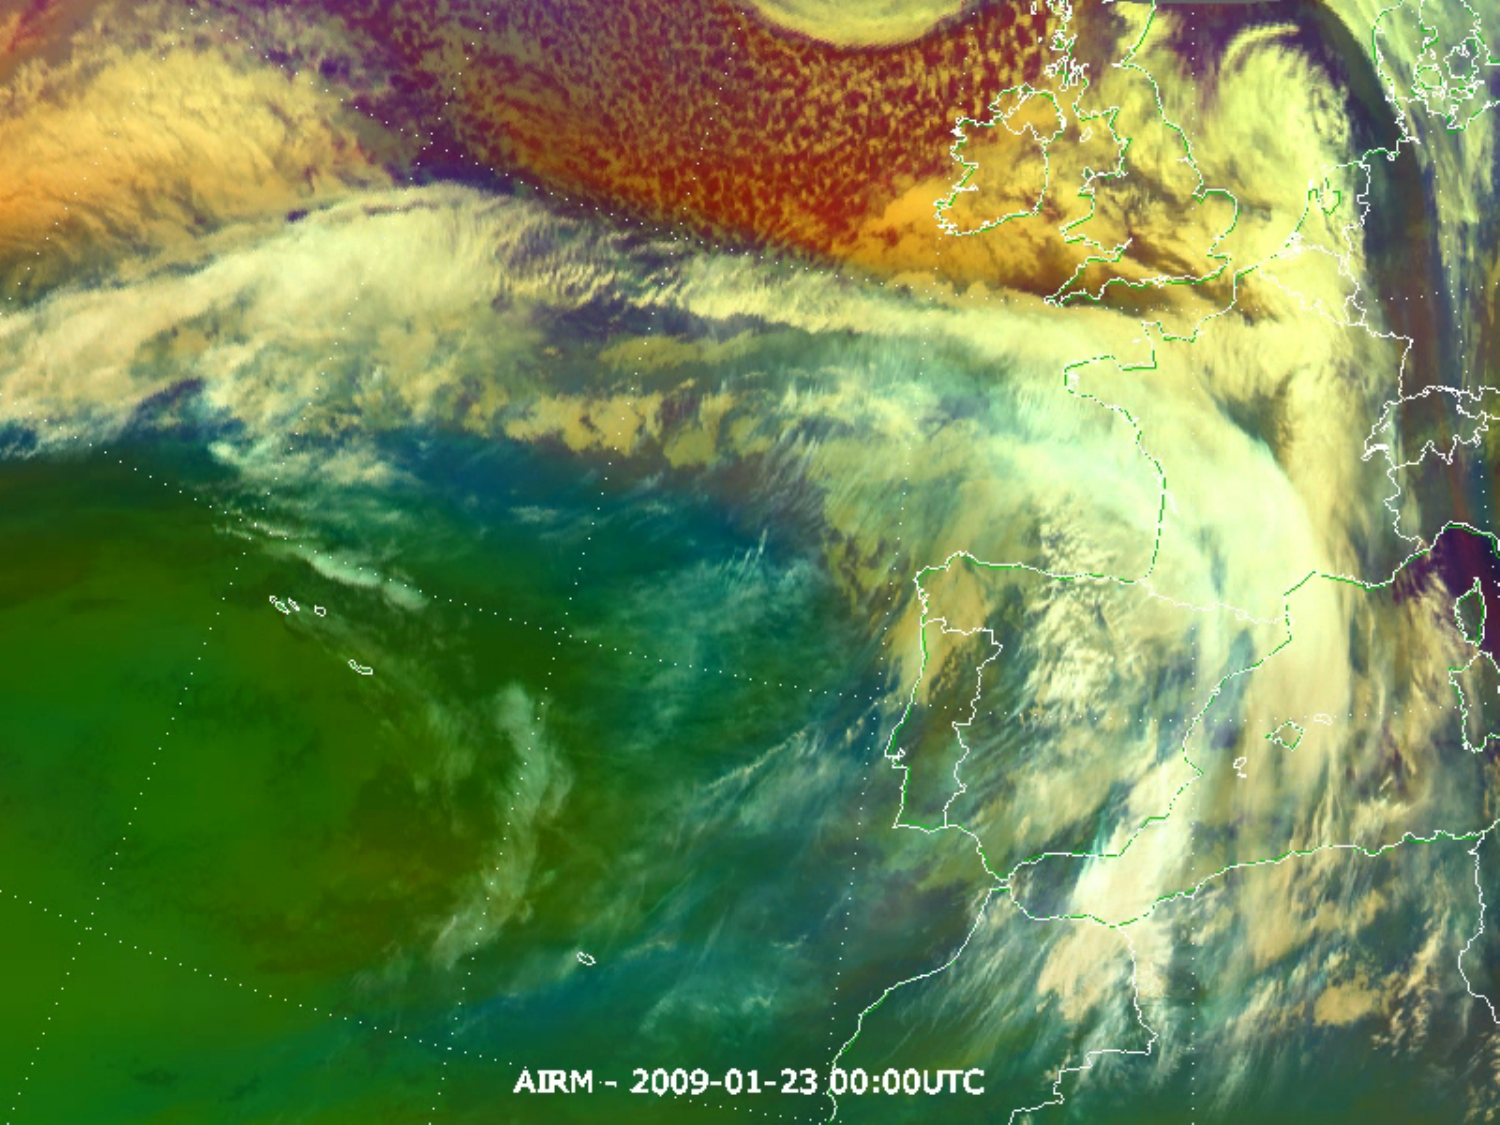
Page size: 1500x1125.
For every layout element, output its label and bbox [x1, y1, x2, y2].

text_box [0, 0, 1500, 1125]
